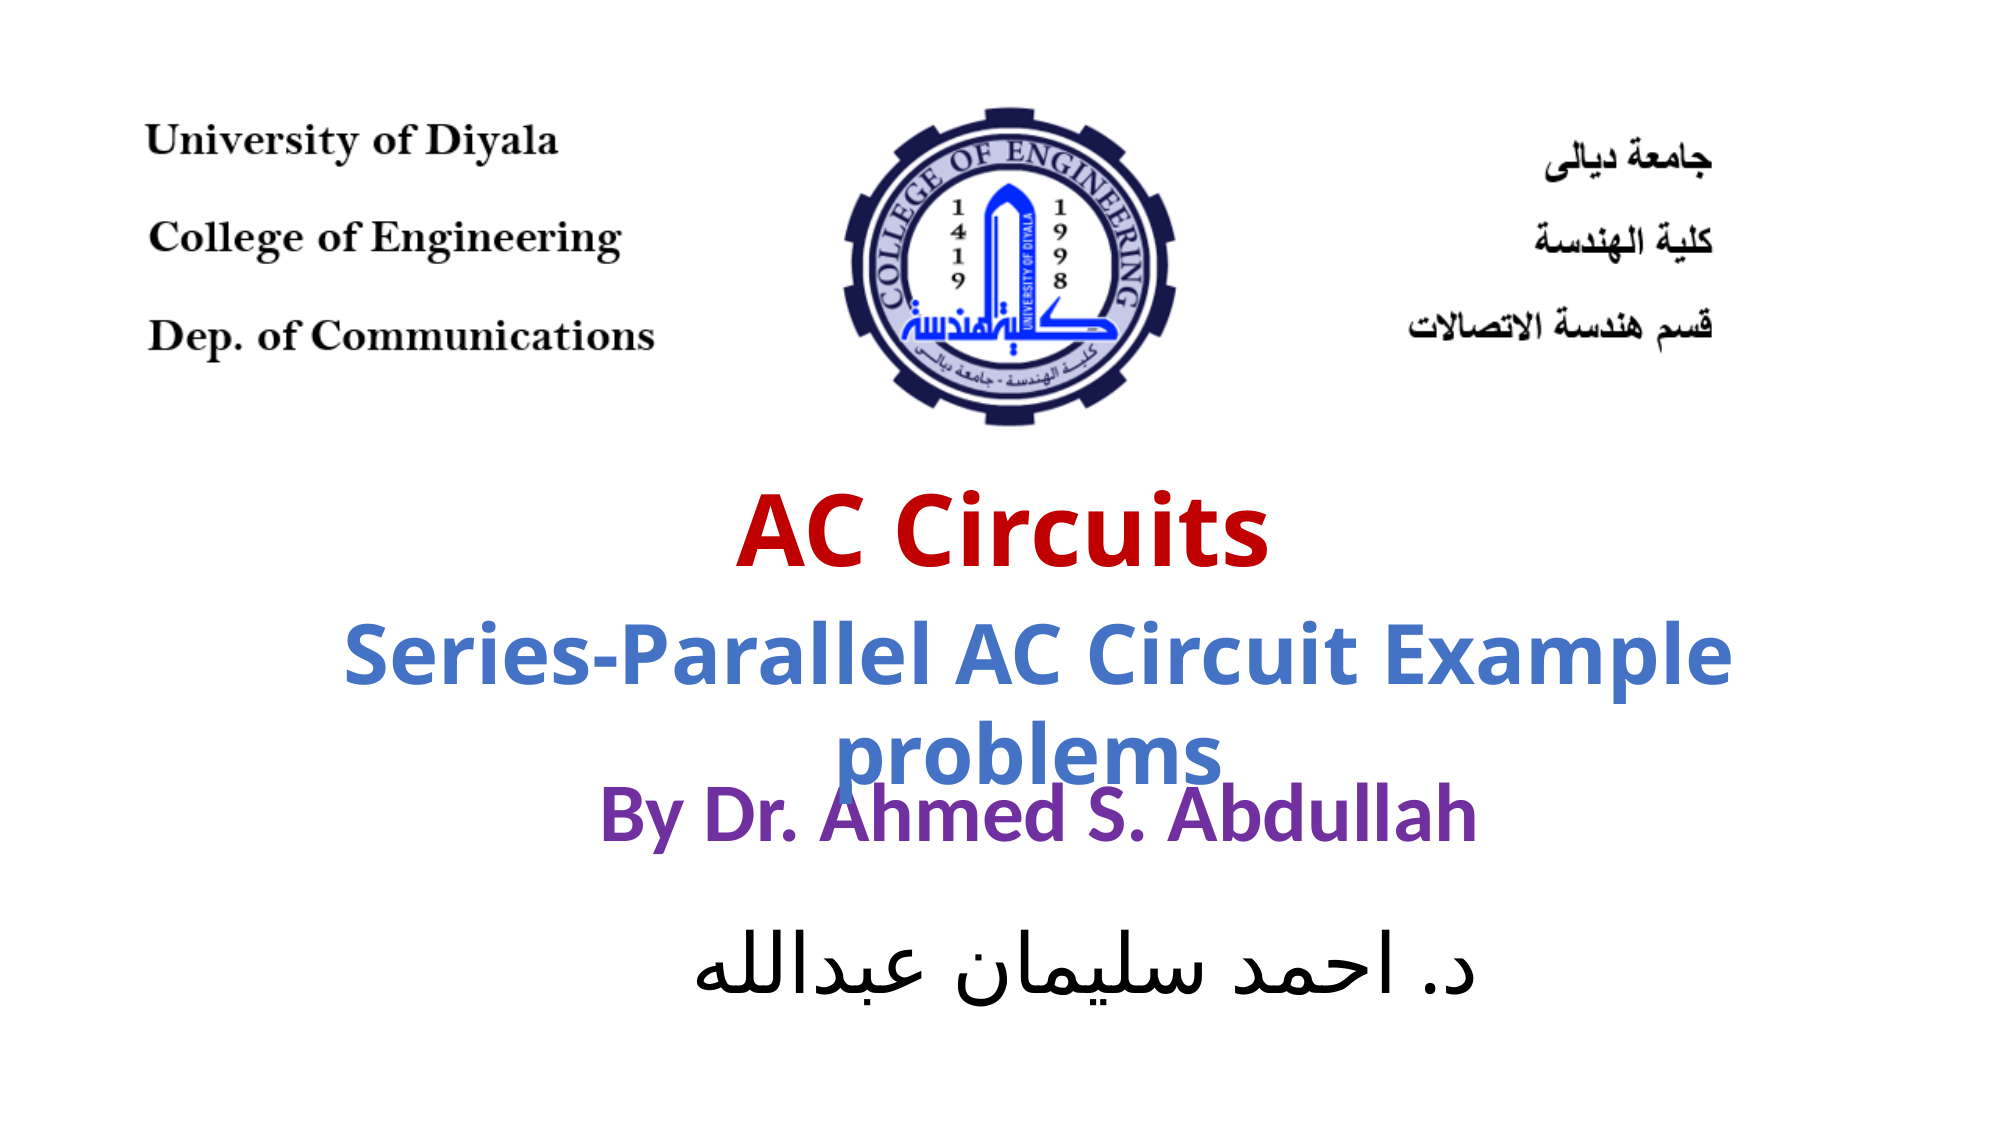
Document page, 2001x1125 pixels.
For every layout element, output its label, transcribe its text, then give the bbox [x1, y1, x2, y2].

text_box د. احمد سليمان عبدالله [564, 903, 1605, 1018]
text_box Series-Parallel AC Circuit Example problems [178, 593, 1902, 809]
picture [99, 68, 1726, 449]
text_box By Dr. Ahmed S. Abdullah [519, 809, 1560, 866]
text_box AC Circuits [721, 459, 1287, 594]
